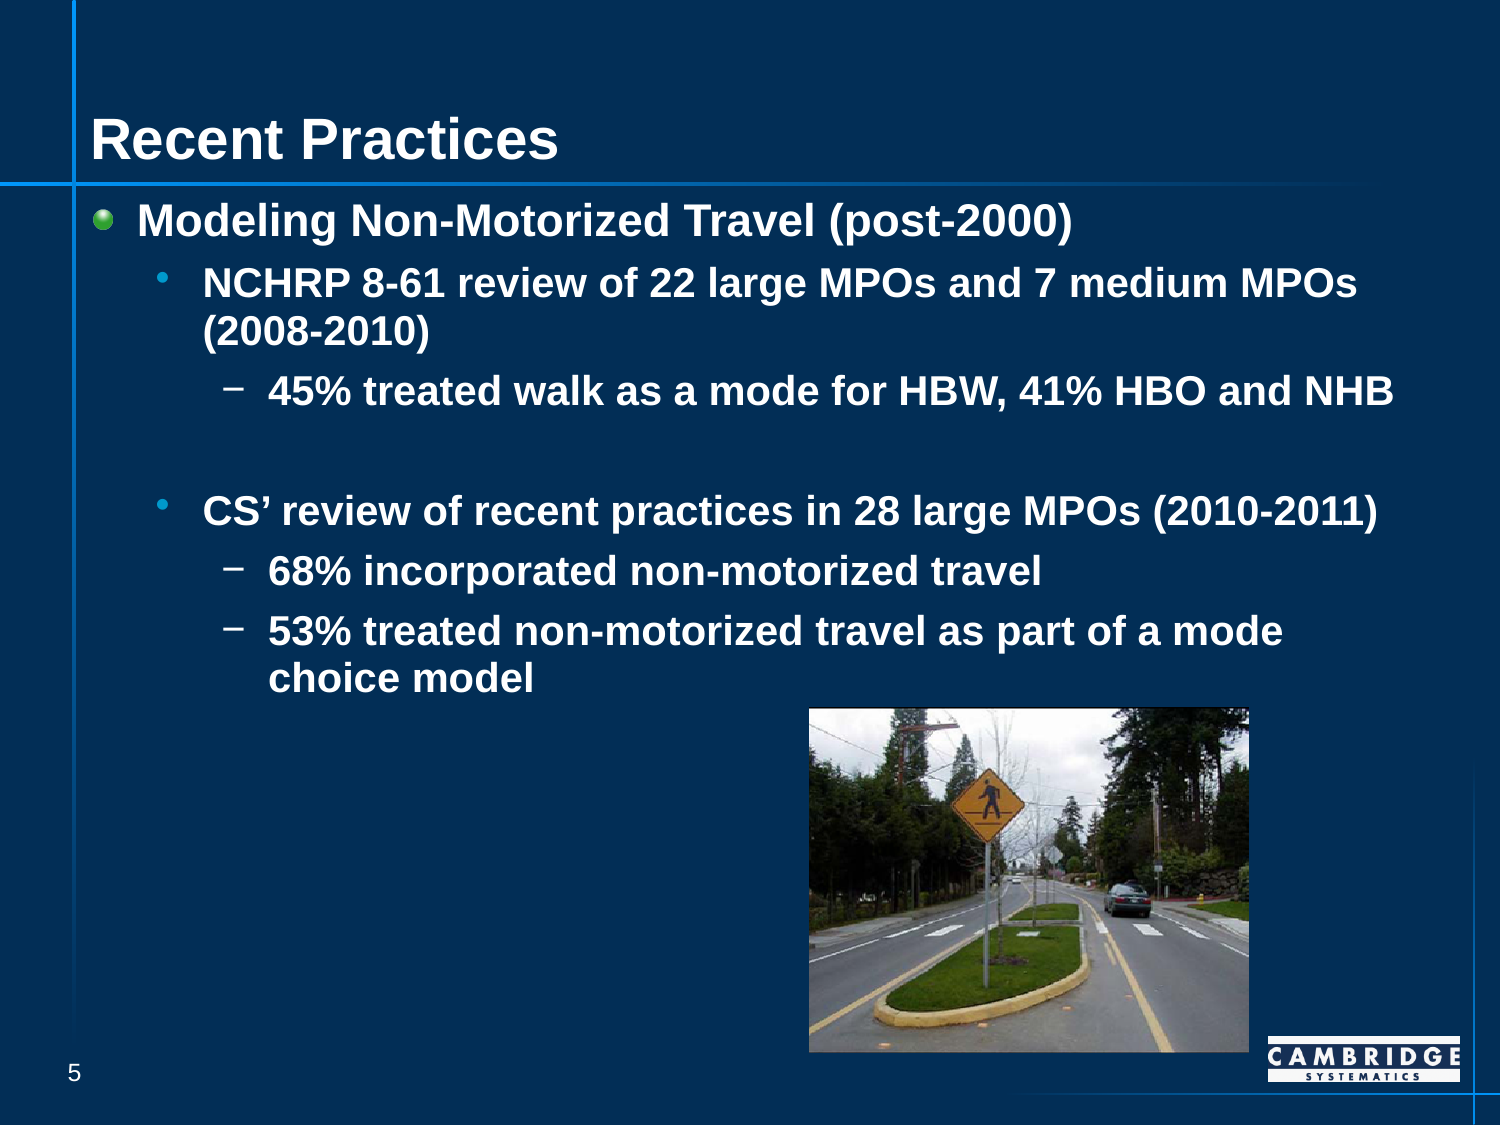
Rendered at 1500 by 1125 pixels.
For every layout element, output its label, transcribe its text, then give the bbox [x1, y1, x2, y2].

picture [808, 707, 1249, 1053]
title Recent Practices [74, 0, 1426, 179]
slide_number 4 [52, 1049, 403, 1094]
picture [90, 206, 116, 233]
list Modeling Non-Motorized Travel (post-2000) NCHRP 8-61 review of 22 large MPOs and 7 medium MPOs (2008-2010) 45% treated walk as a mode for HBW, 41% HBO and NHB CS’ review of recent practices in 28 large MPOs (2010-2011) 68% incorporated non-motorized travel 53% treated non-motorized travel as part of a mode choice model [74, 187, 1426, 931]
picture [1268, 1036, 1460, 1082]
